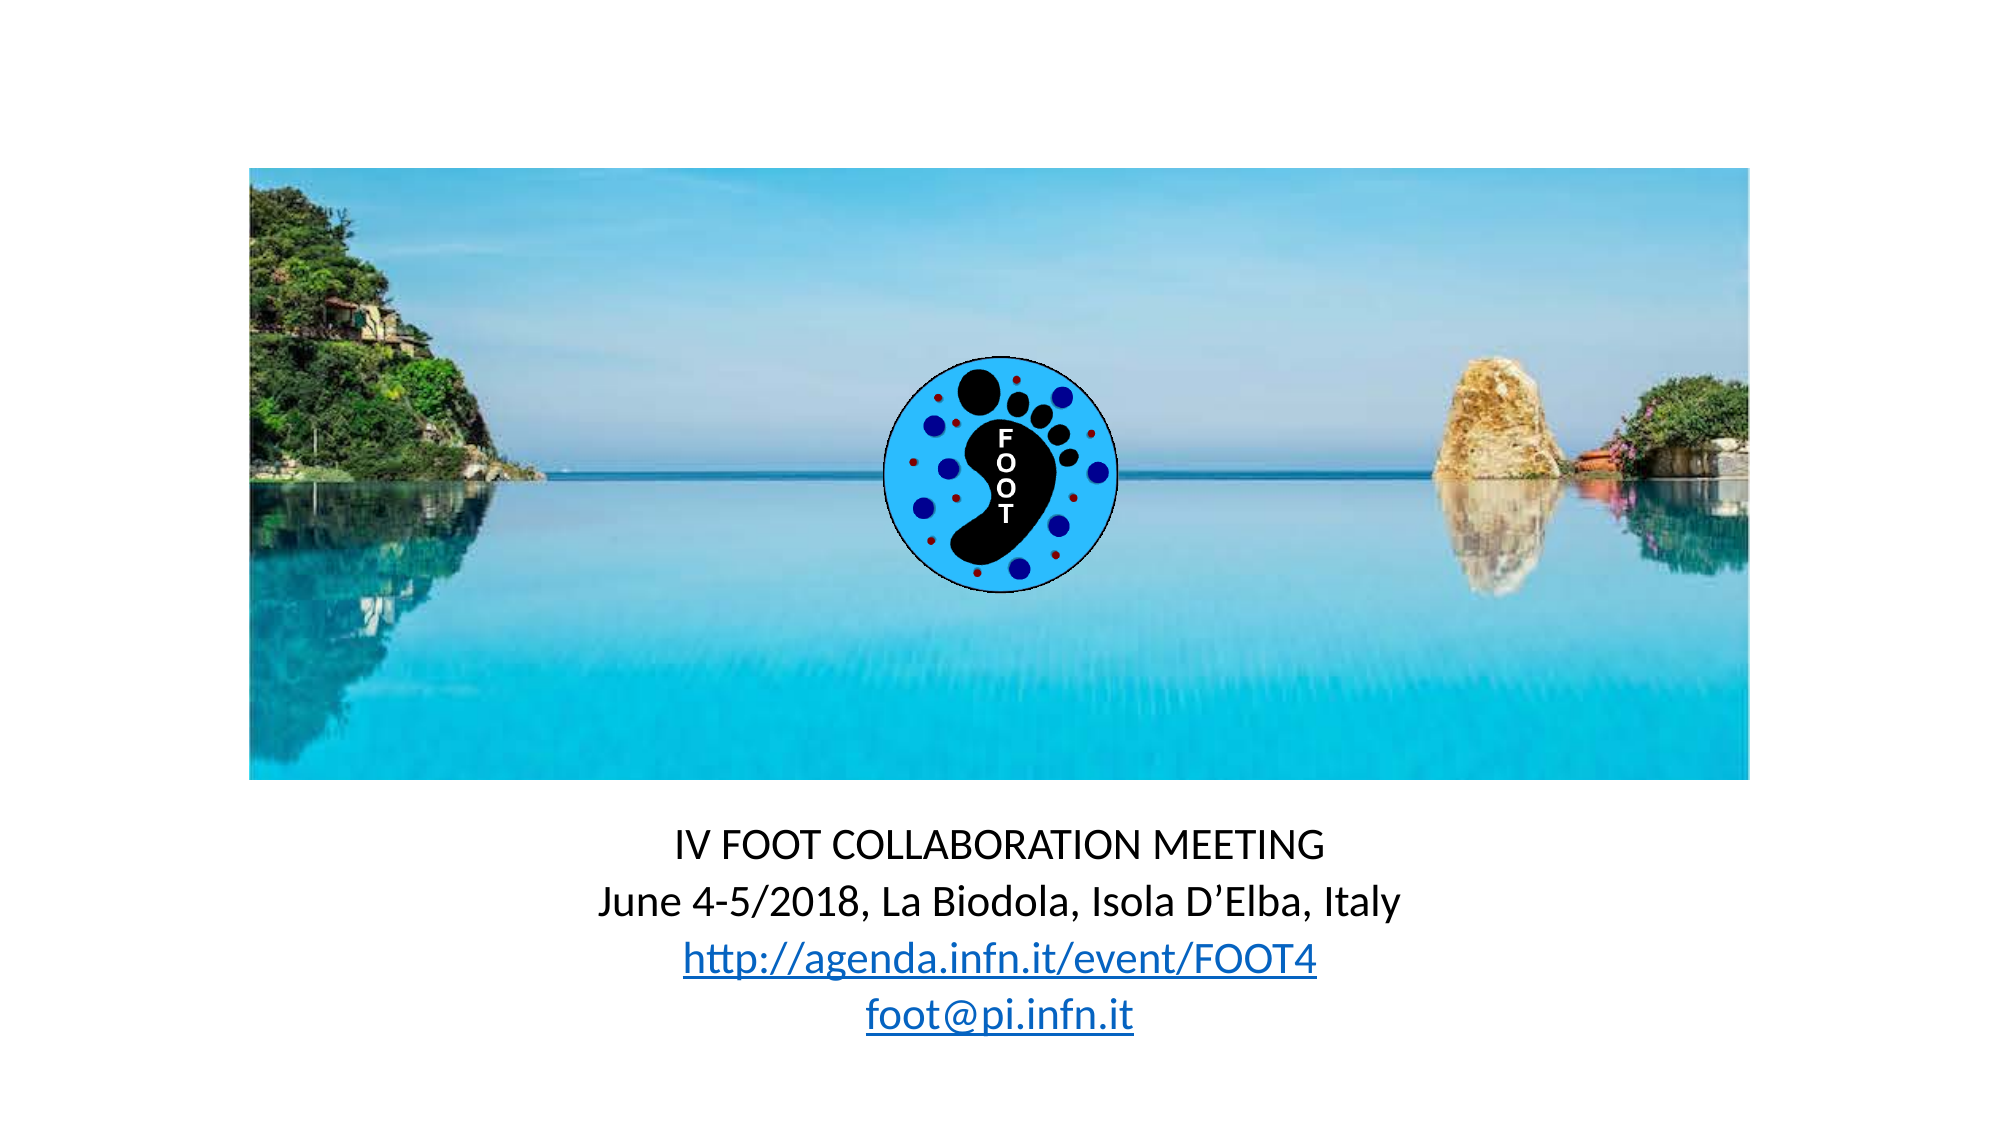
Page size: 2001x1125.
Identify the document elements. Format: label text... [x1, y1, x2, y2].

picture [249, 168, 1750, 780]
subtitle IV FOOT COLLABORATION MEETING June 4-5/2018, La Biodola, Isola D’Elba, Italy http://agenda.infn.it/event/FOOT4 foot@pi.infn.it [249, 780, 1750, 1053]
